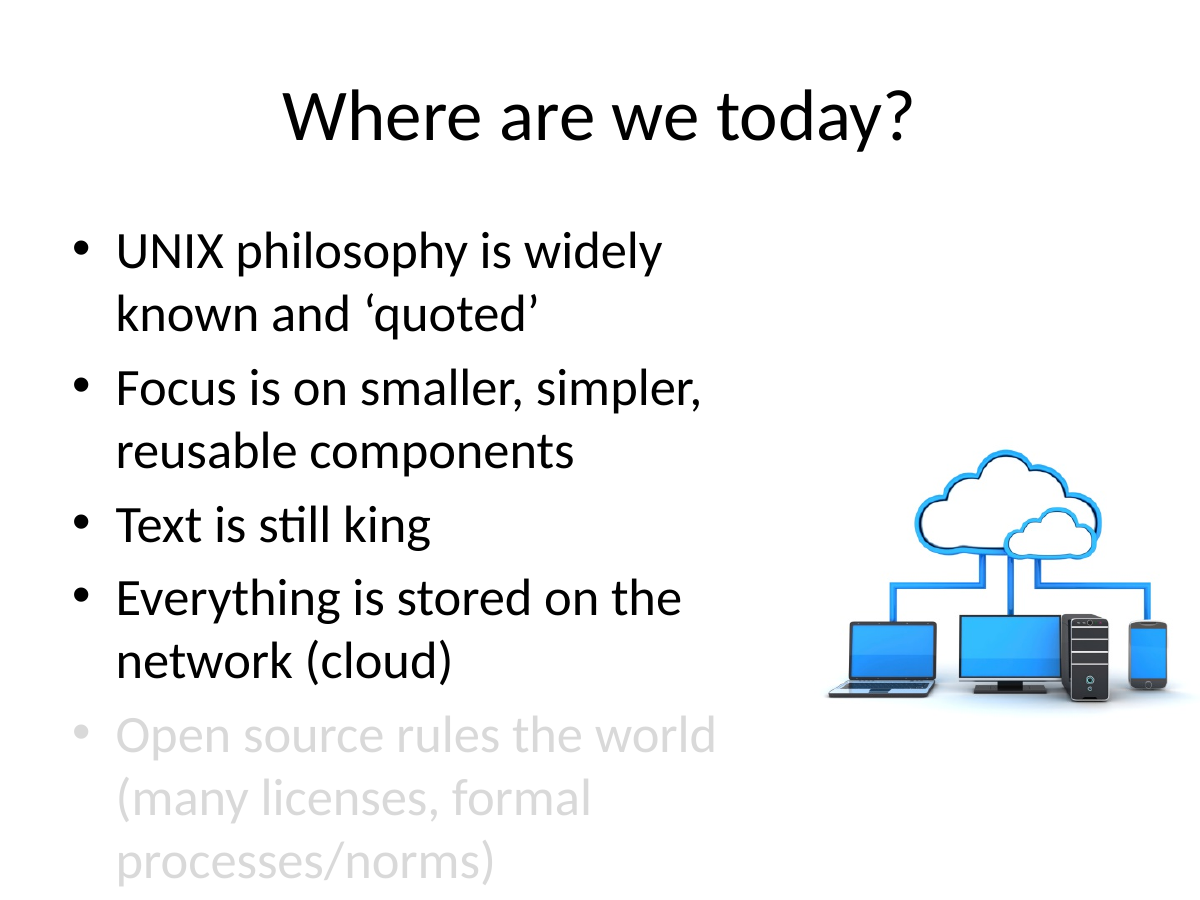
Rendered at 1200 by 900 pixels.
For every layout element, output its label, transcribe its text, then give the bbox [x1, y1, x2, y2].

title Where are we today? [60, 36, 1140, 186]
list UNIX philosophy is widely known and ‘quoted’ Focus is on smaller, simpler, reusable components Text is still king Everything is stored on the network (cloud) Open source rules the world (many licenses, formal processes/norms) [60, 210, 813, 900]
picture [799, 437, 1200, 734]
